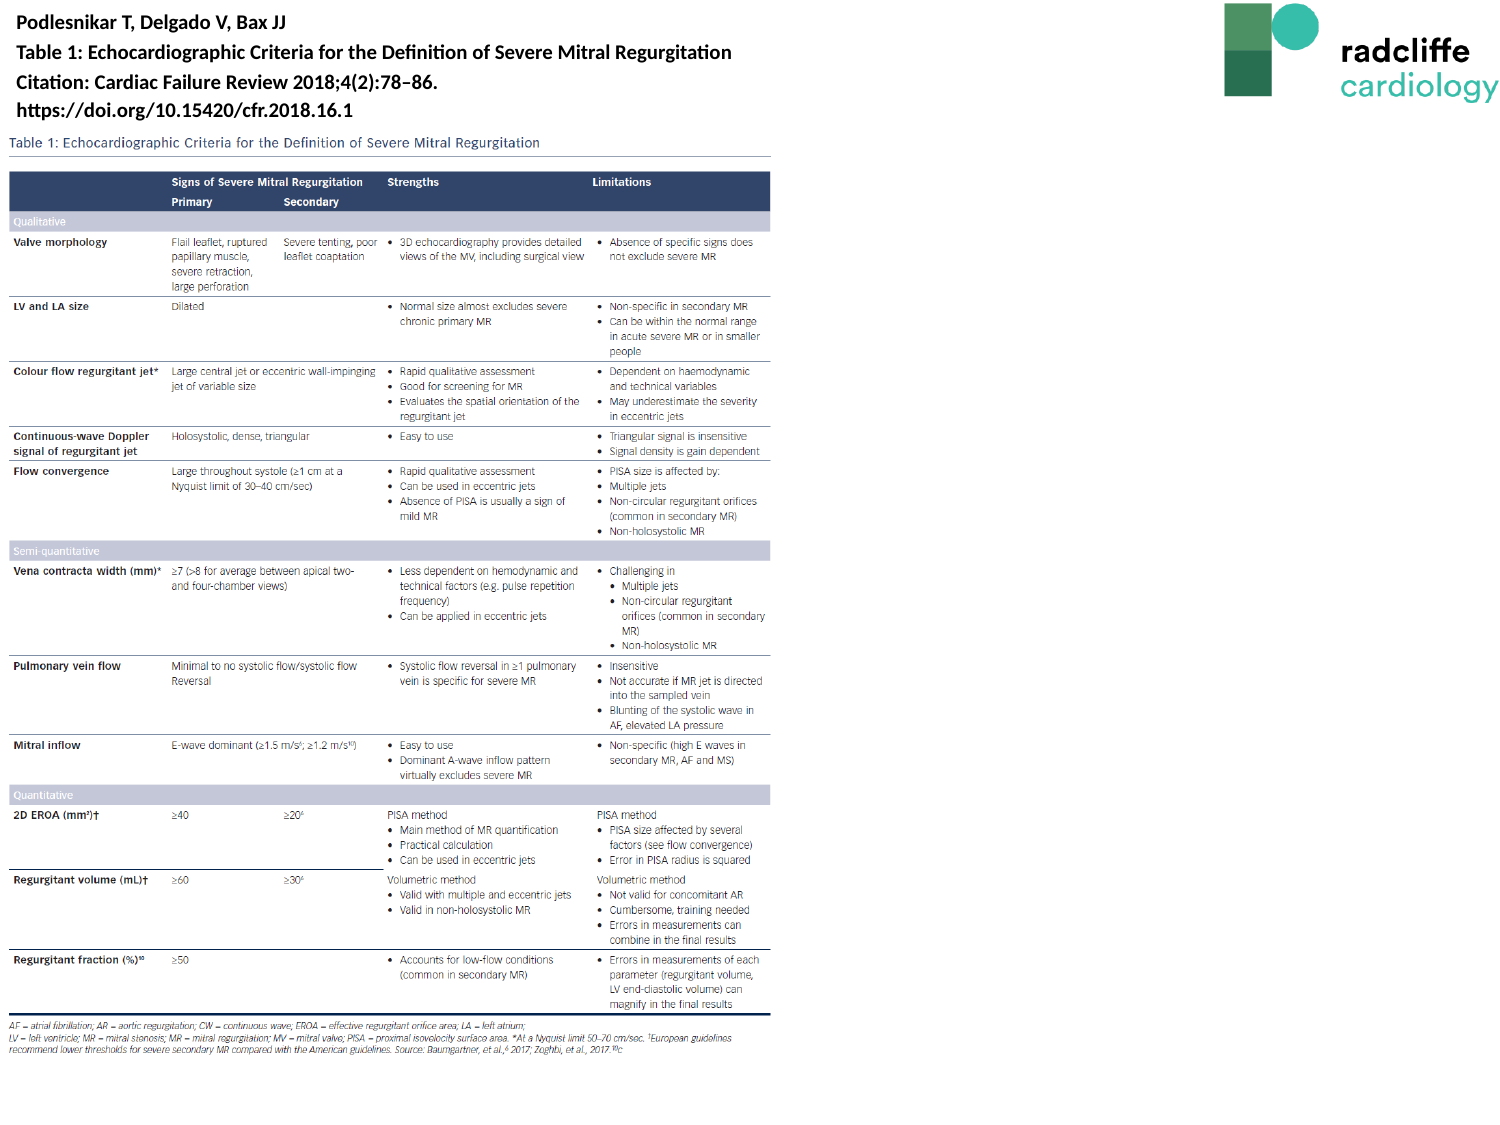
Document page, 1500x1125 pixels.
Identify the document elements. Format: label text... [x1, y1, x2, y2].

picture [1, 124, 783, 1063]
text_box Table 1: Echocardiographic Criteria for the Definition of Severe Mitral Regurgitation [1, 31, 1224, 60]
text_box Citation: Cardiac Failure Review 2018;4(2):78–86. [1, 60, 1224, 89]
text_box Podlesnikar T, Delgado V, Bax JJ [1, 1, 939, 31]
text_box https://doi.org/10.15420/cfr.2018.16.1 [1, 89, 1500, 129]
picture [1224, 1, 1499, 104]
